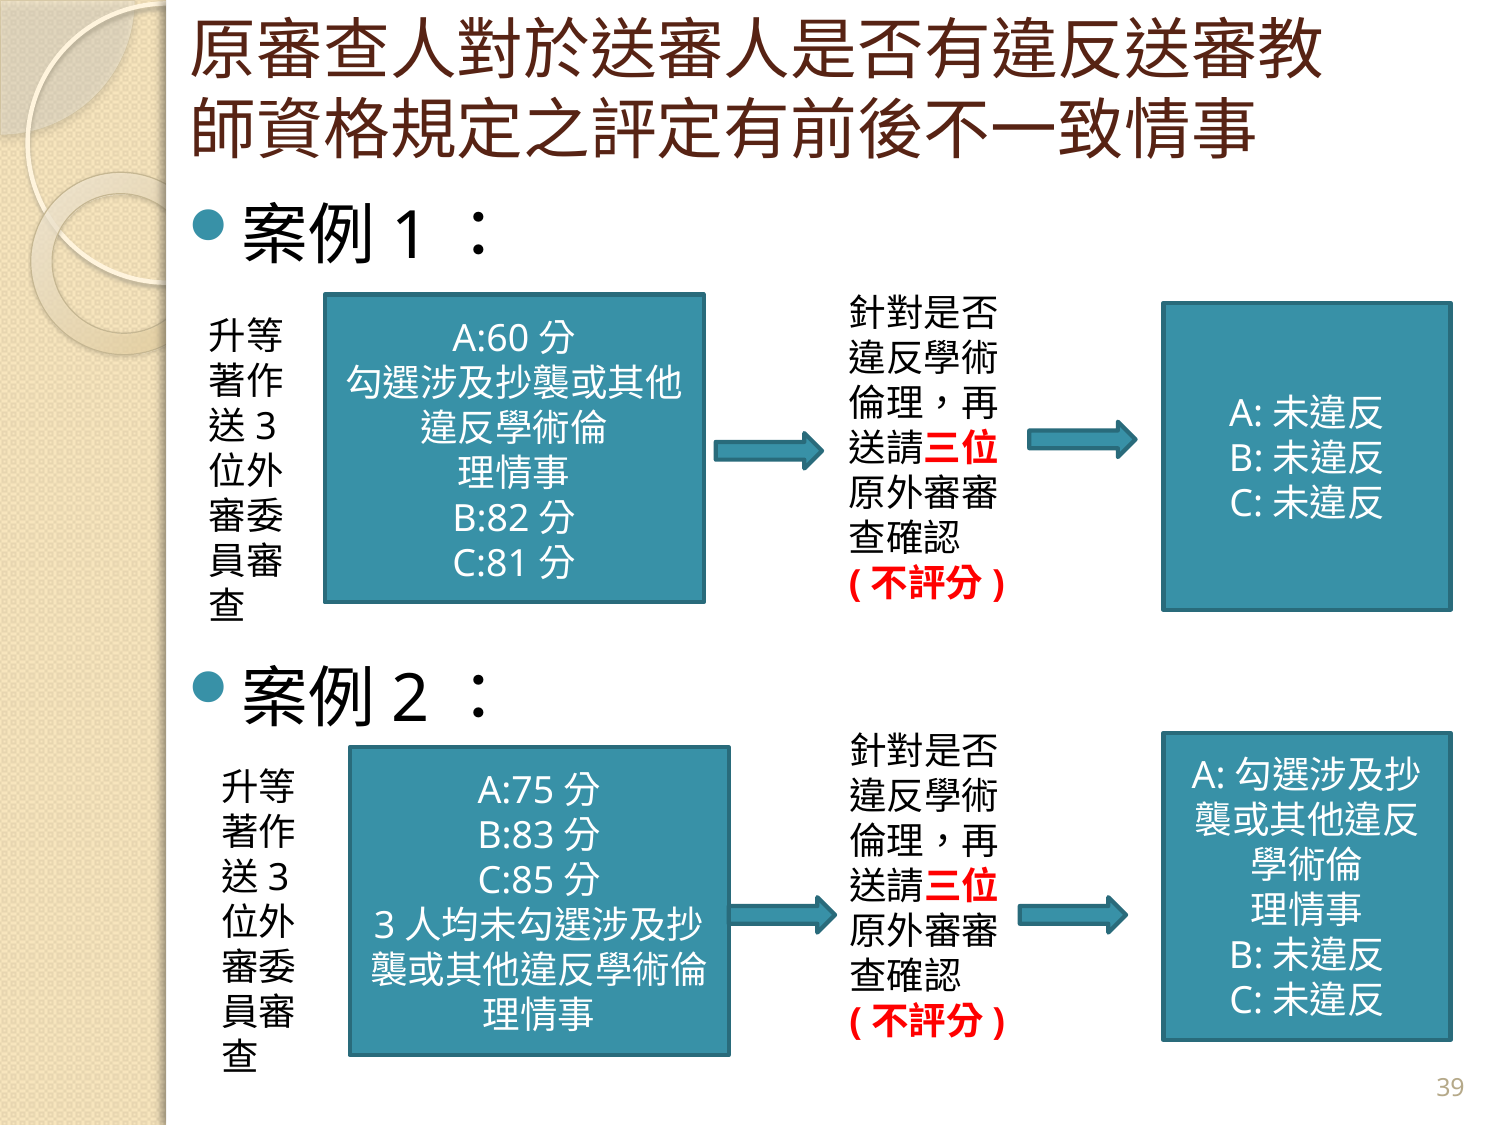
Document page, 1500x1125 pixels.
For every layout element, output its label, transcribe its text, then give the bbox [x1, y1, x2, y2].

text_box 針對是否違反學術倫理，再送請三位原外審審查確認(不評分) [834, 281, 1031, 612]
text_box A:勾選涉及抄襲或其他違反學術倫 理情事 B:未違反 C:未違反 [1161, 731, 1453, 1042]
title 原審查人對於送審人是否有違反送審教師資格規定之評定有前後不一致情事 [175, 13, 1406, 161]
text_box A:75分 B:83分 C:85分 3人均未勾選涉及抄襲或其他違反學術倫 理情事 [348, 745, 731, 1057]
list 案例1： 案例2： [159, 184, 1488, 1021]
text_box A:未違反 B:未違反 C:未違反 [1161, 301, 1453, 612]
text_box [1027, 419, 1138, 460]
text_box 針對是否違反學術倫理，再送請三位原外審審查確認(不評分) [834, 719, 1031, 1050]
slide_number 39 [1413, 1034, 1488, 1113]
text_box [713, 431, 825, 471]
text_box 升等著作送3位外審委員審查 [206, 755, 338, 1086]
text_box A:60分 勾選涉及抄襲或其他違反學術倫 理情事 B:82分 C:81分 [323, 292, 706, 604]
text_box [726, 895, 834, 935]
text_box [1017, 895, 1129, 935]
text_box 升等著作送3位外審委員審查 [194, 304, 325, 635]
